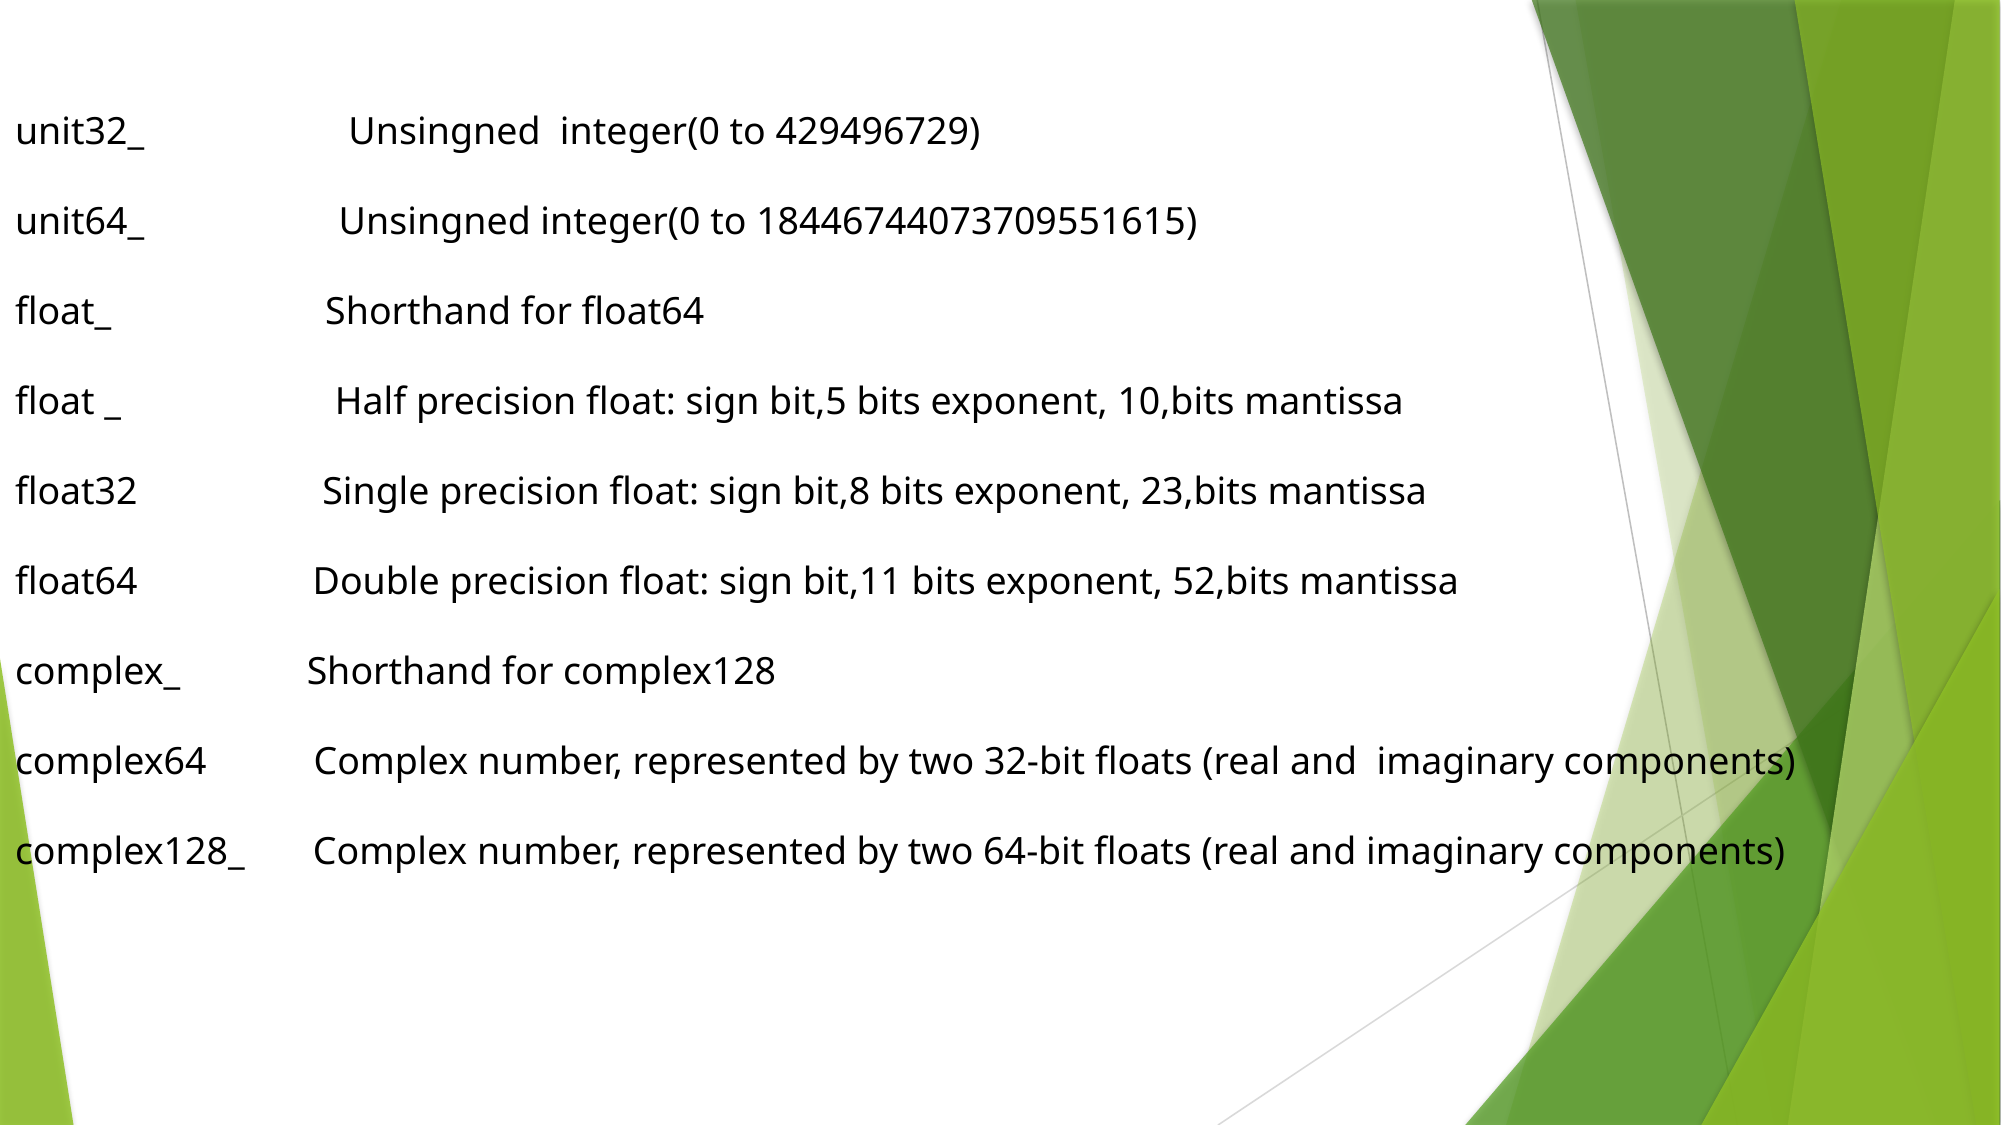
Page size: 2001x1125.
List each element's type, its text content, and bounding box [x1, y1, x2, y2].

title unit32_ Unsingned integer(0 to 429496729) unit64_ Unsingned integer(0 to 18446744073709551615) float_ Shorthand for float64 float _ Half precision float: sign bit,5 bits exponent, 10,bits mantissa float32 Single precision float: sign bit,8 bits exponent, 23,bits mantissa float64 Double precision float: sign bit,11 bits exponent, 52,bits mantissa complex_ Shorthand for complex128 complex64 Complex number, represented by two 32-bit floats (real and imaginary components) complex128_ Complex number, represented by two 64-bit floats (real and imaginary components) [0, 99, 2000, 1125]
